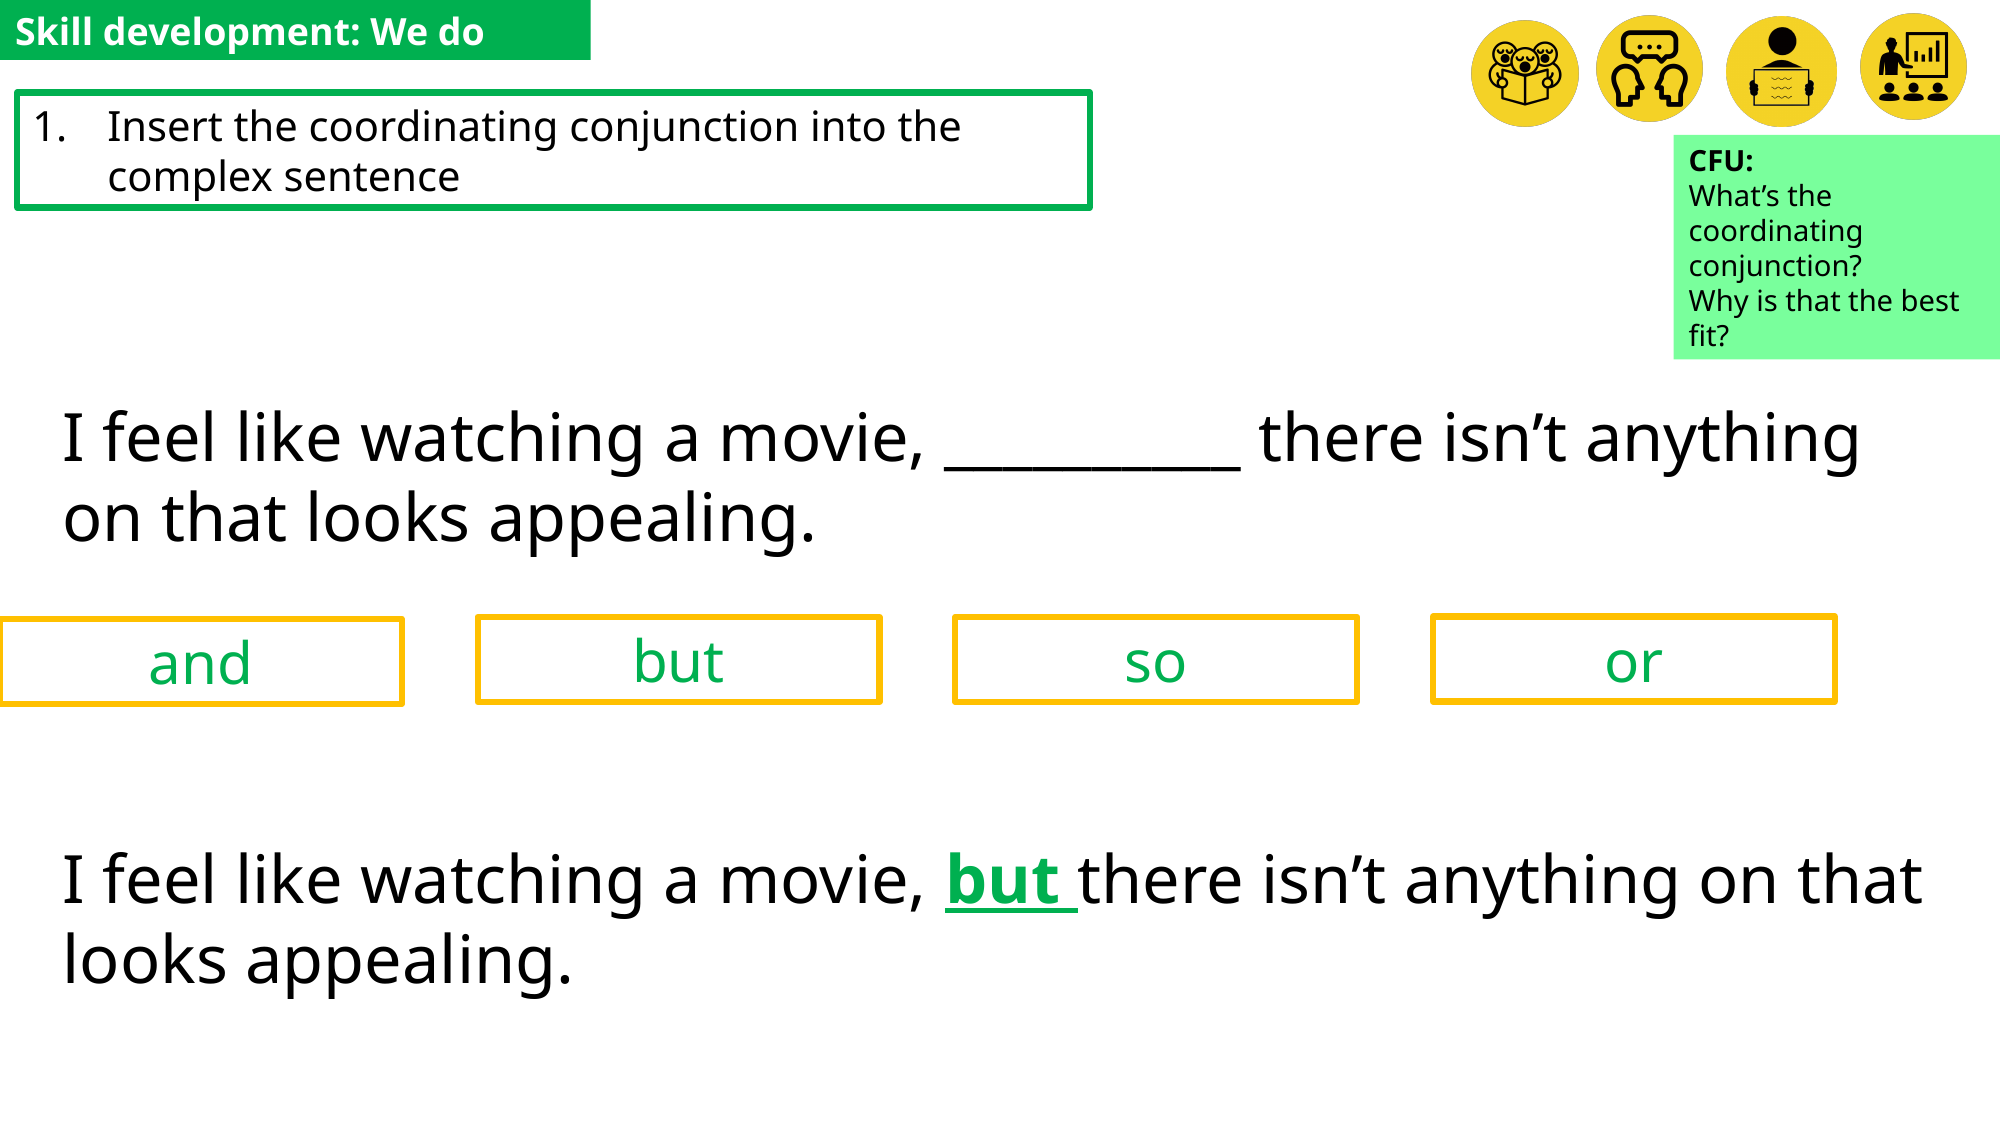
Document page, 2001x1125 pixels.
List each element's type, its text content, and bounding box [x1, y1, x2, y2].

text_box CFU: What’s the coordinating conjunction? Why is that the best fit? [1673, 134, 2000, 360]
picture [1725, 15, 1837, 127]
text_box and [0, 618, 402, 704]
text_box so [955, 617, 1358, 702]
picture [1469, 17, 1581, 129]
text_box but [477, 617, 880, 702]
text_box Skill development: We do [0, 0, 591, 60]
text_box I feel like watching a movie, but there isn’t anything on that looks appealing. [47, 829, 2000, 1005]
text_box Insert the coordinating conjunction into the complex sentence [17, 92, 1090, 208]
text_box I feel like watching a movie, __________ there isn’t anything on that looks appealing. [47, 387, 1925, 642]
picture [1857, 11, 1969, 123]
picture [1594, 13, 1706, 125]
text_box or [1432, 616, 1835, 702]
